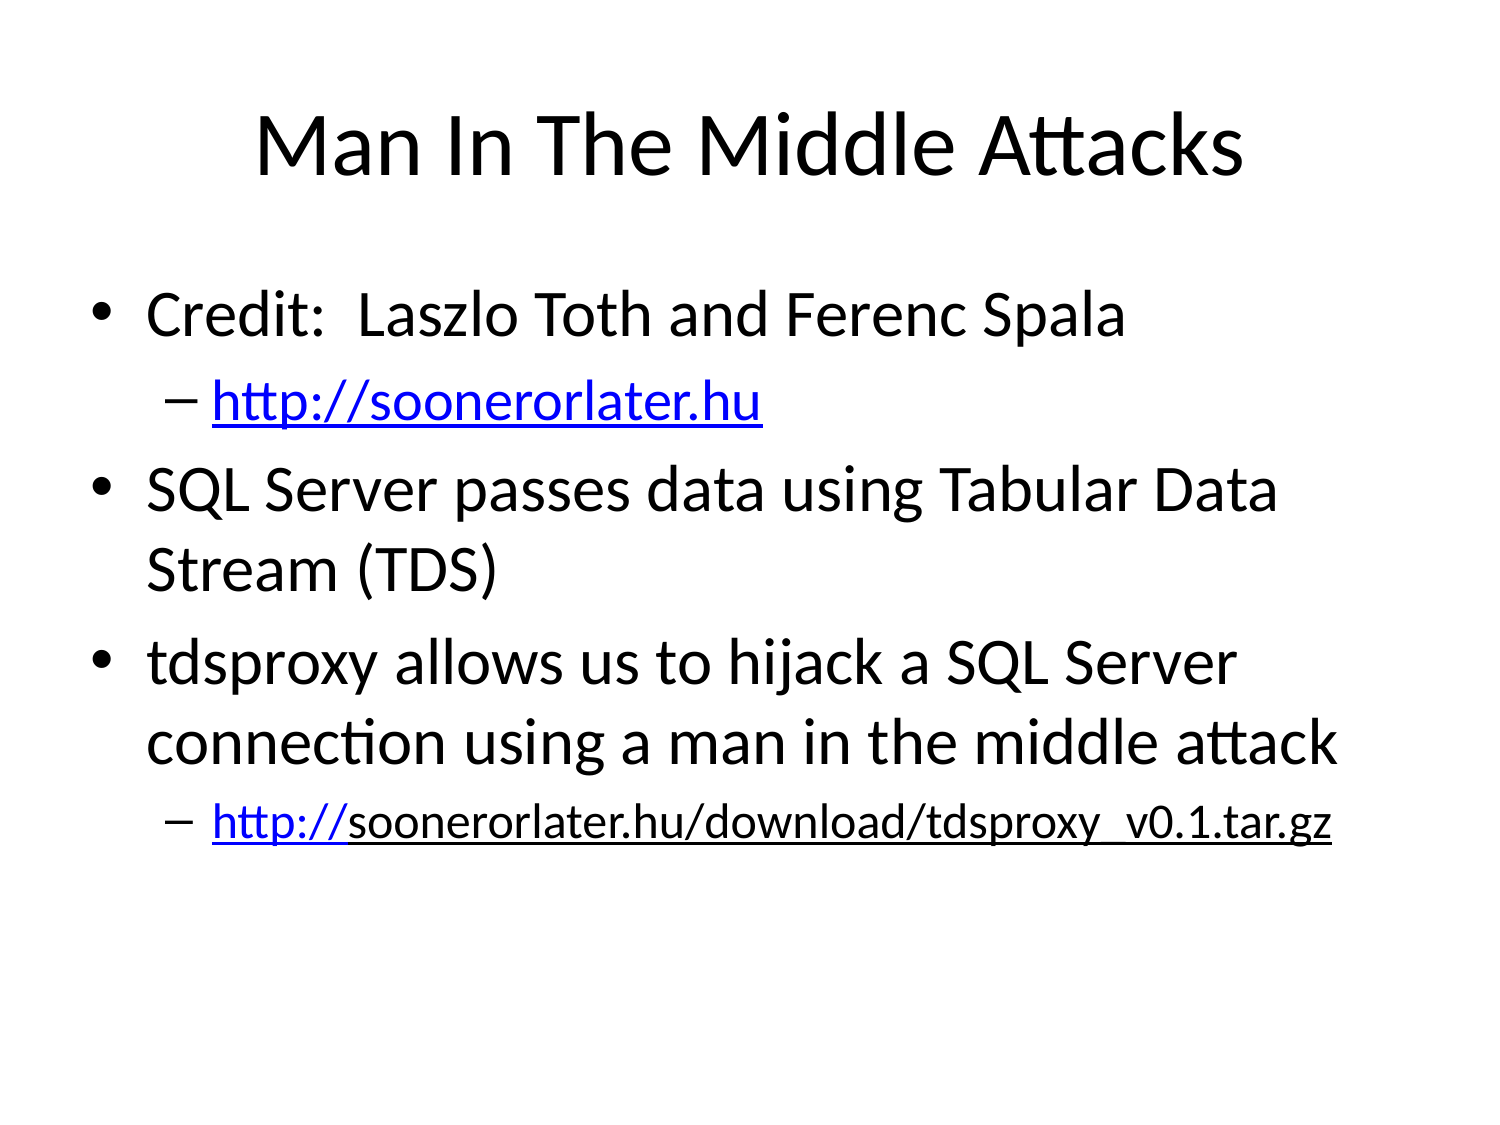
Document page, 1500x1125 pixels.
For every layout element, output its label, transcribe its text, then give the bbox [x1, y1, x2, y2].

title Man In The Middle Attacks [75, 45, 1425, 233]
list Credit: Laszlo Toth and Ferenc Spala http://soonerorlater.hu SQL Server passes data using Tabular Data Stream (TDS) tdsproxy allows us to hijack a SQL Server connection using a man in the middle attack http://soonerorlater.hu/download/tdsproxy_v0.1.tar.gz [75, 262, 1425, 1005]
